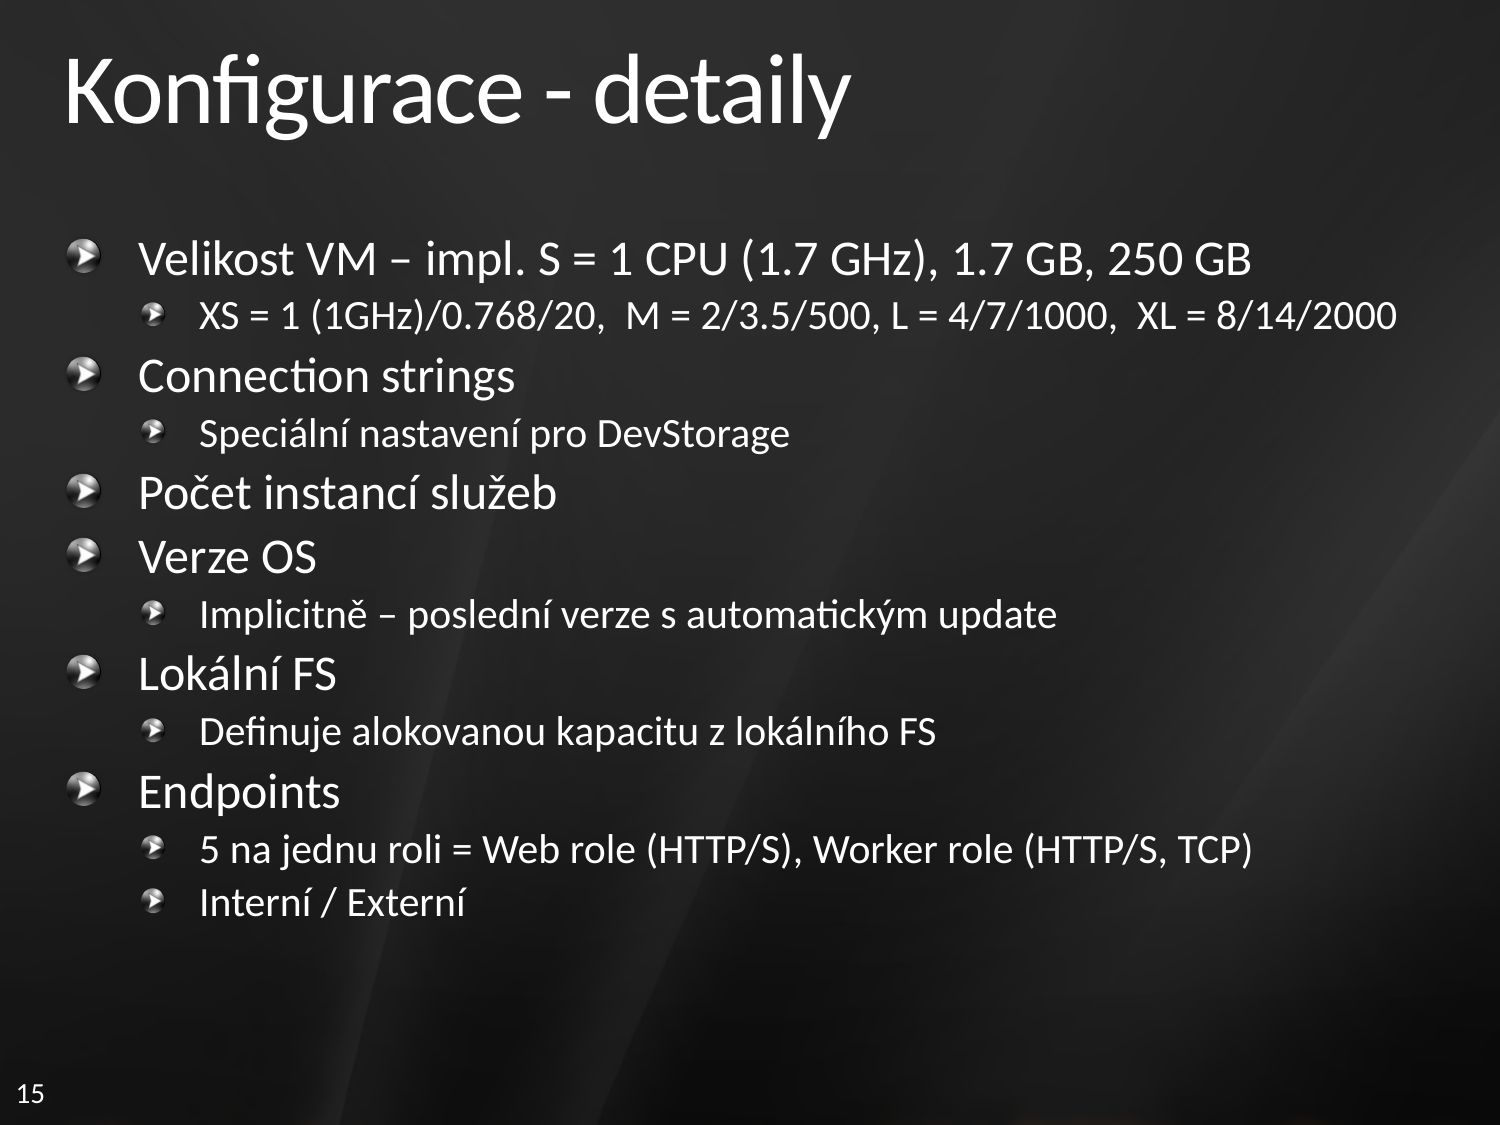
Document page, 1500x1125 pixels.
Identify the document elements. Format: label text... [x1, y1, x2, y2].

list Velikost VM – impl. S = 1 CPU (1.7 GHz), 1.7 GB, 250 GB XS = 1 (1GHz)/0.768/20, M = 2/3.5/500, L = 4/7/1000, XL = 8/14/2000 Connection strings Speciální nastavení pro DevStorage Počet instancí služeb Verze OS Implicitně – poslední verze s automatickým update Lokální FS Definuje alokovanou kapacitu z lokálního FS Endpoints 5 na jednu roli = Web role (HTTP/S), Worker role (HTTP/S, TCP) Interní / Externí [62, 231, 1438, 953]
title Konfigurace - detaily [63, 37, 1438, 147]
picture [0, 0, 1500, 1125]
